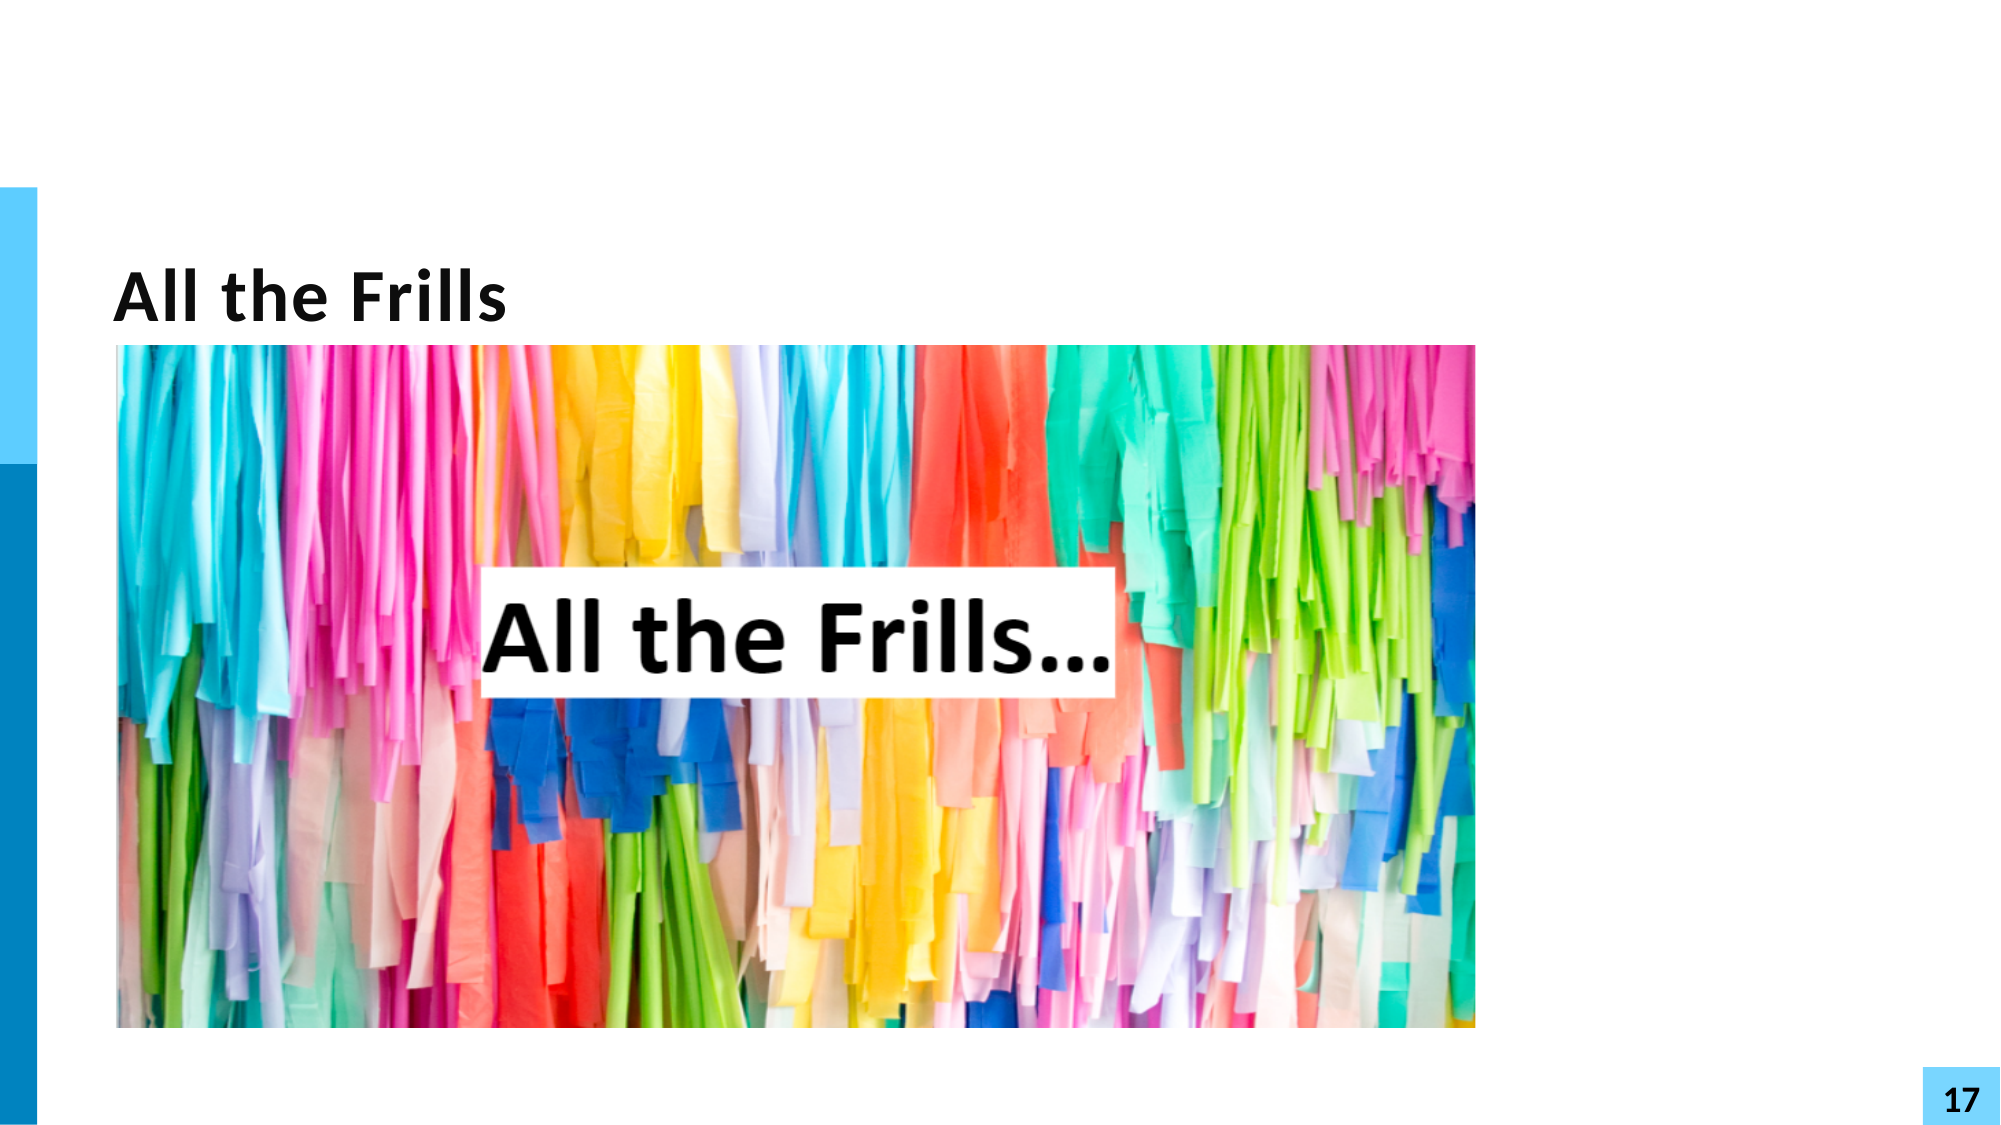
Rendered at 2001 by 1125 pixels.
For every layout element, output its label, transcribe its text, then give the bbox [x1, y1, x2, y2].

picture [115, 344, 1476, 1029]
title All the Frills [98, 258, 1904, 342]
